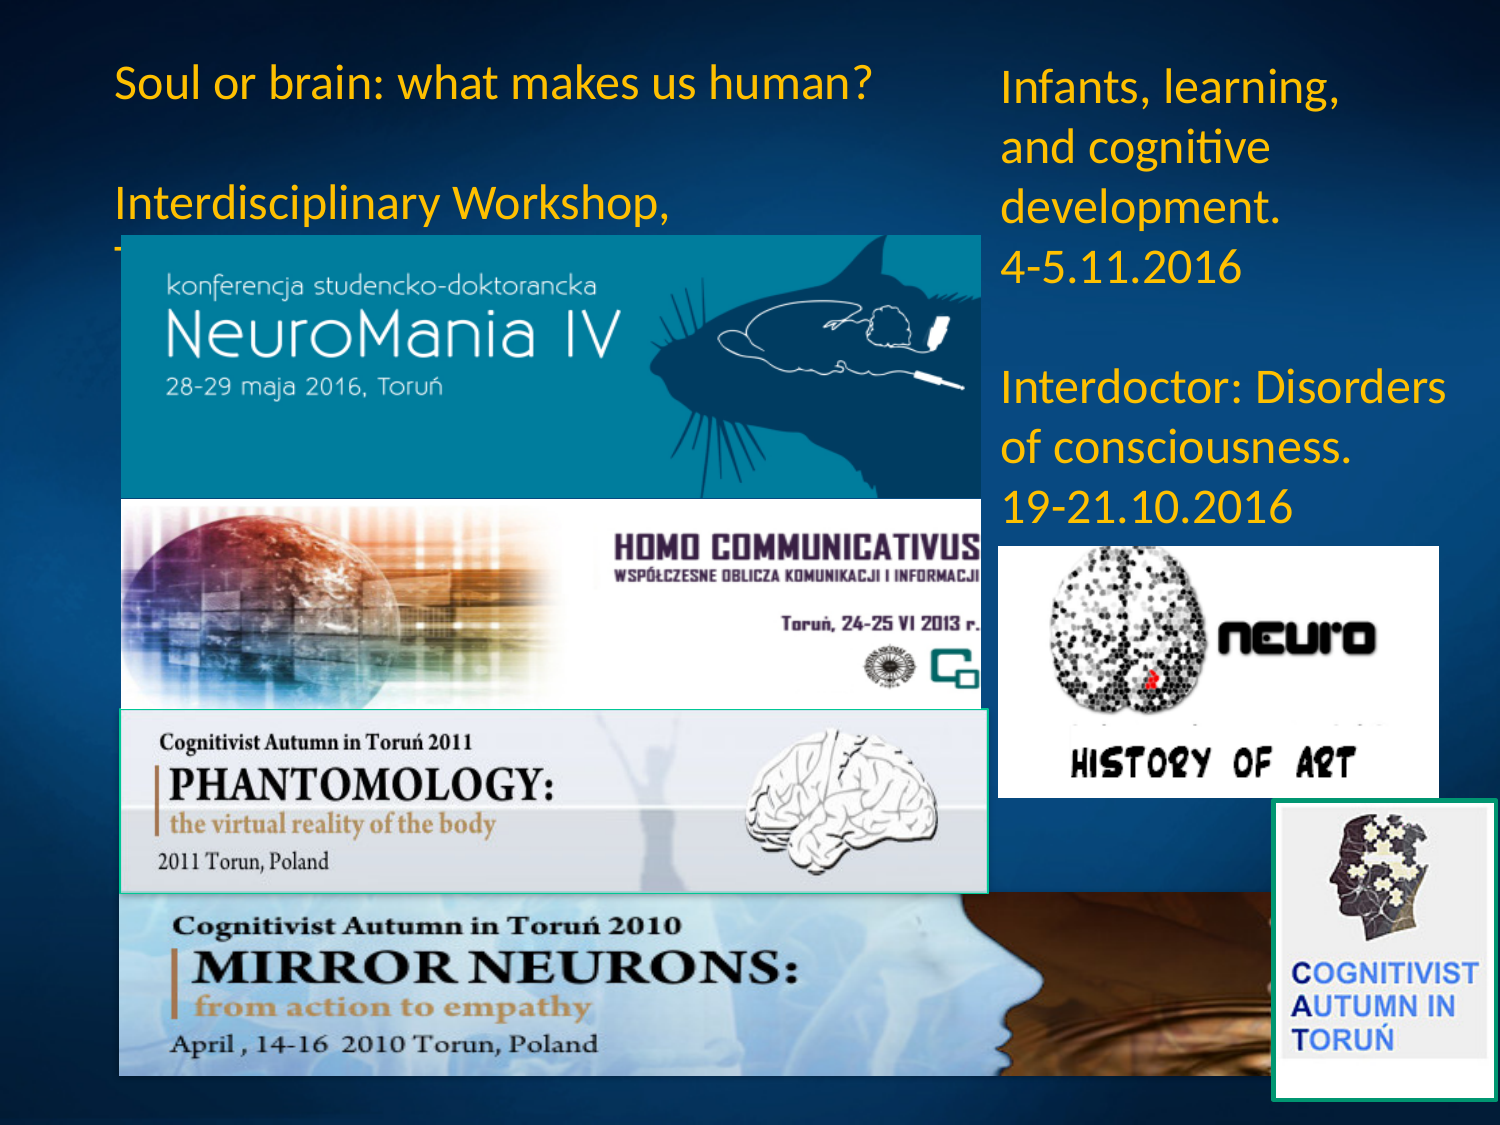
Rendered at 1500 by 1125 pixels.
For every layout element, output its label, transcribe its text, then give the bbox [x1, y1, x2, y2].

picture [0, 0, 1500, 1125]
text_box Soul or brain: what makes us human? Interdisciplinary Workshop, Toruń 19-21.10.2016 [100, 42, 899, 358]
text_box Infants, learning, and cognitive development. 4-5.11.2016 Interdoctor: Disorders of consciousness. 19-21.10.2016 [985, 46, 1489, 542]
